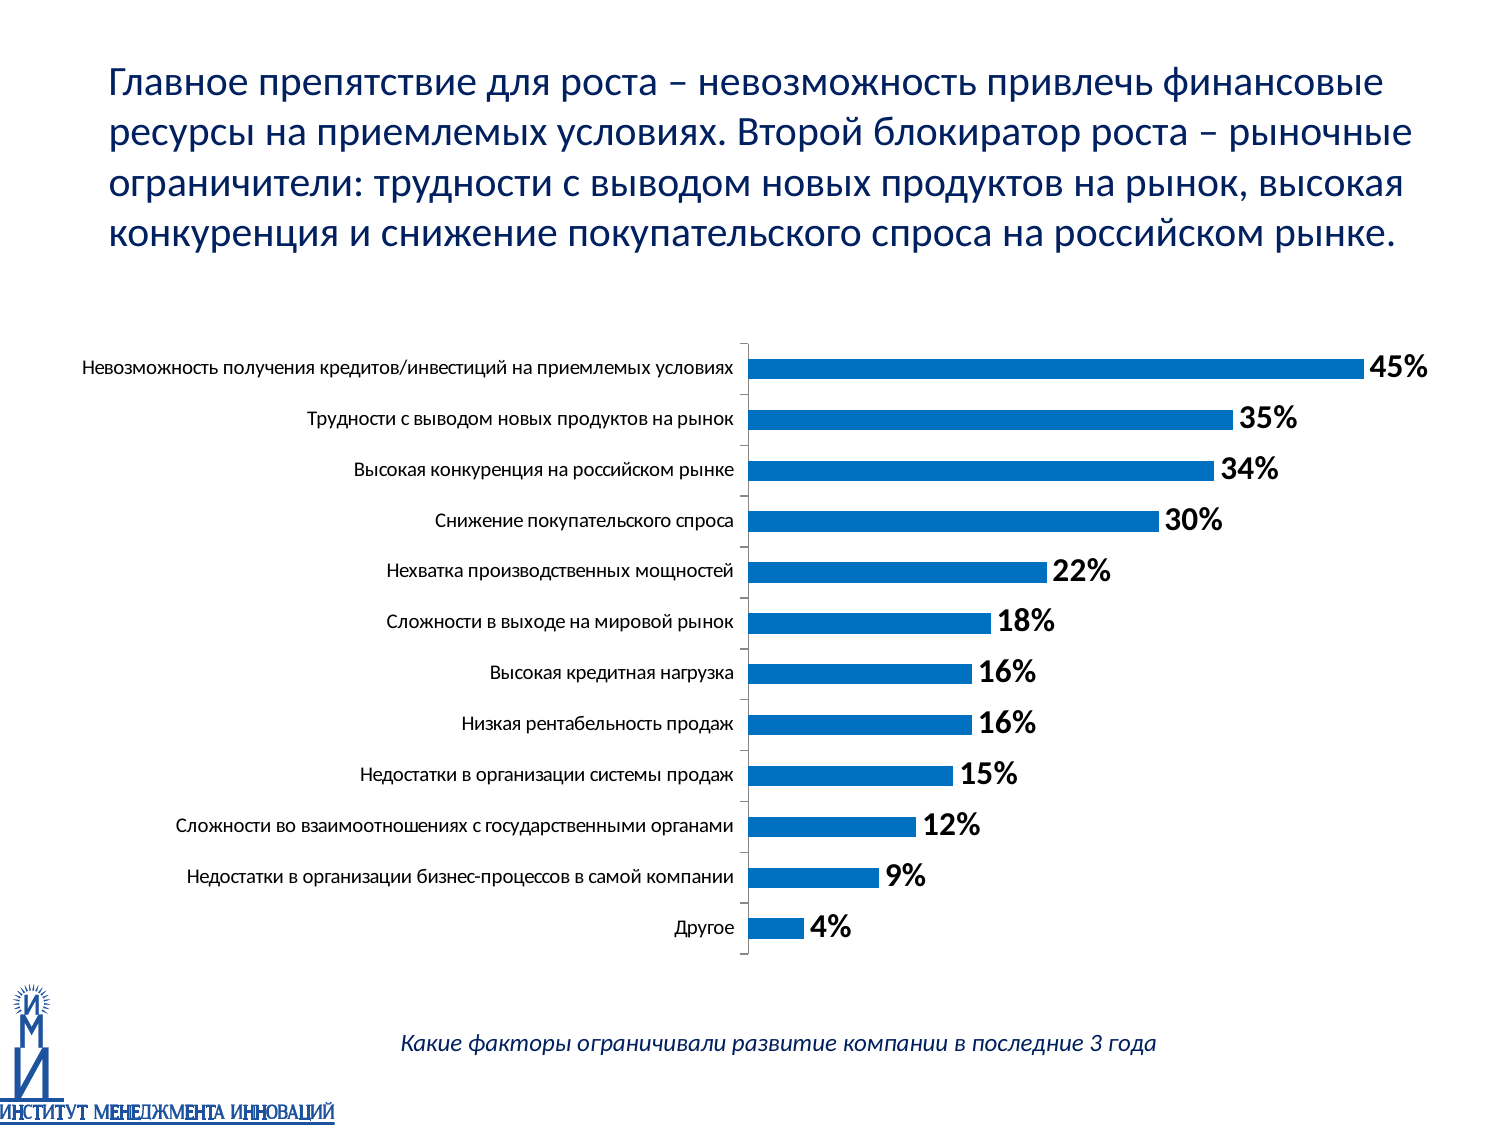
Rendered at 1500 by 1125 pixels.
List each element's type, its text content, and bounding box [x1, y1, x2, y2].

chart [34, 316, 1454, 982]
text_box Главное препятствие для роста – невозможность привлечь финансовые ресурсы на приемлемых условиях. Второй блокиратор роста – рыночные ограничители: трудности с выводом новых продуктов на рынок, высокая конкуренция и снижение покупательского спроса на российском рынке. [93, 46, 1454, 262]
text_box Какие факторы ограничивали развитие компании в последние 3 года [374, 1019, 1184, 1065]
picture [0, 984, 335, 1125]
